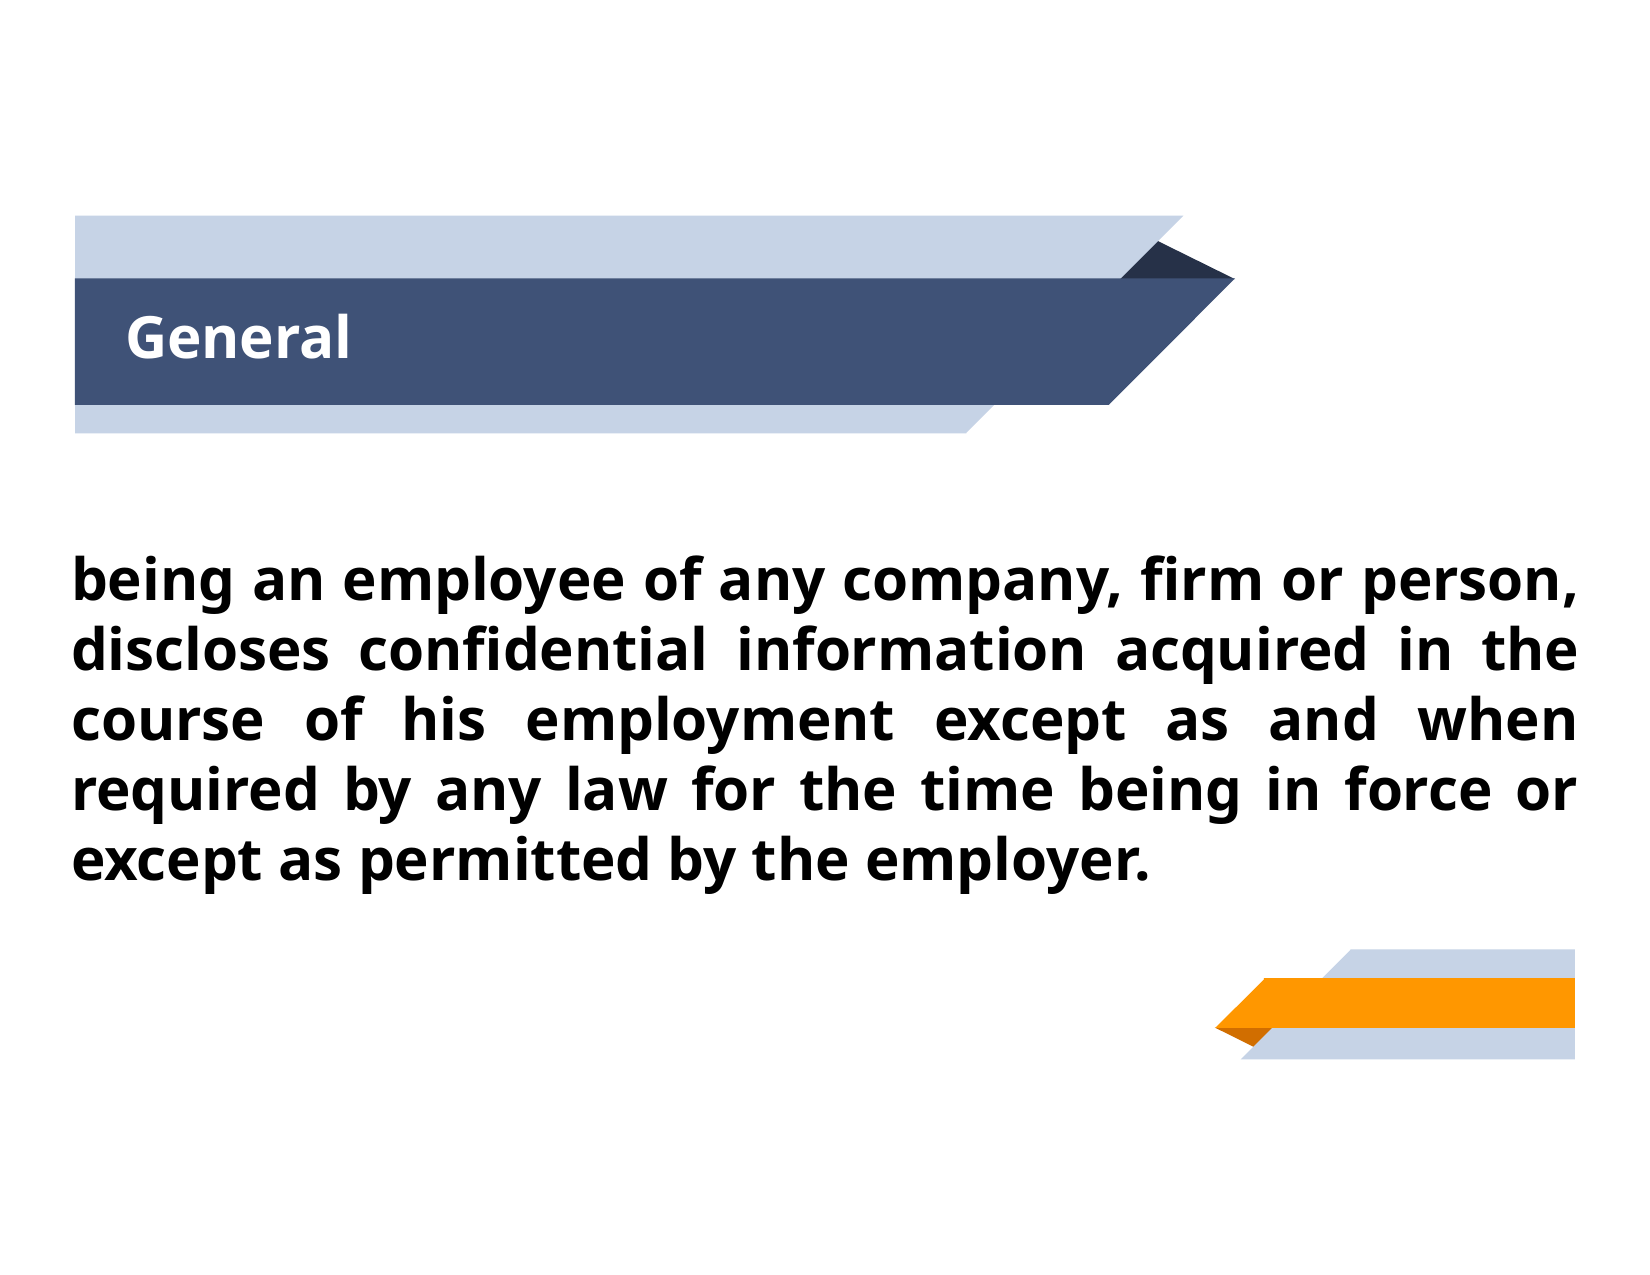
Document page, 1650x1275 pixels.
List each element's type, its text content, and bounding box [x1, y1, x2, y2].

text_box being an employee of any company, firm or person, discloses confidential information acquired in the course of his employment except as and when required by any law for the time being in force or except as permitted by the employer. [56, 535, 1594, 970]
title General [125, 299, 1017, 371]
